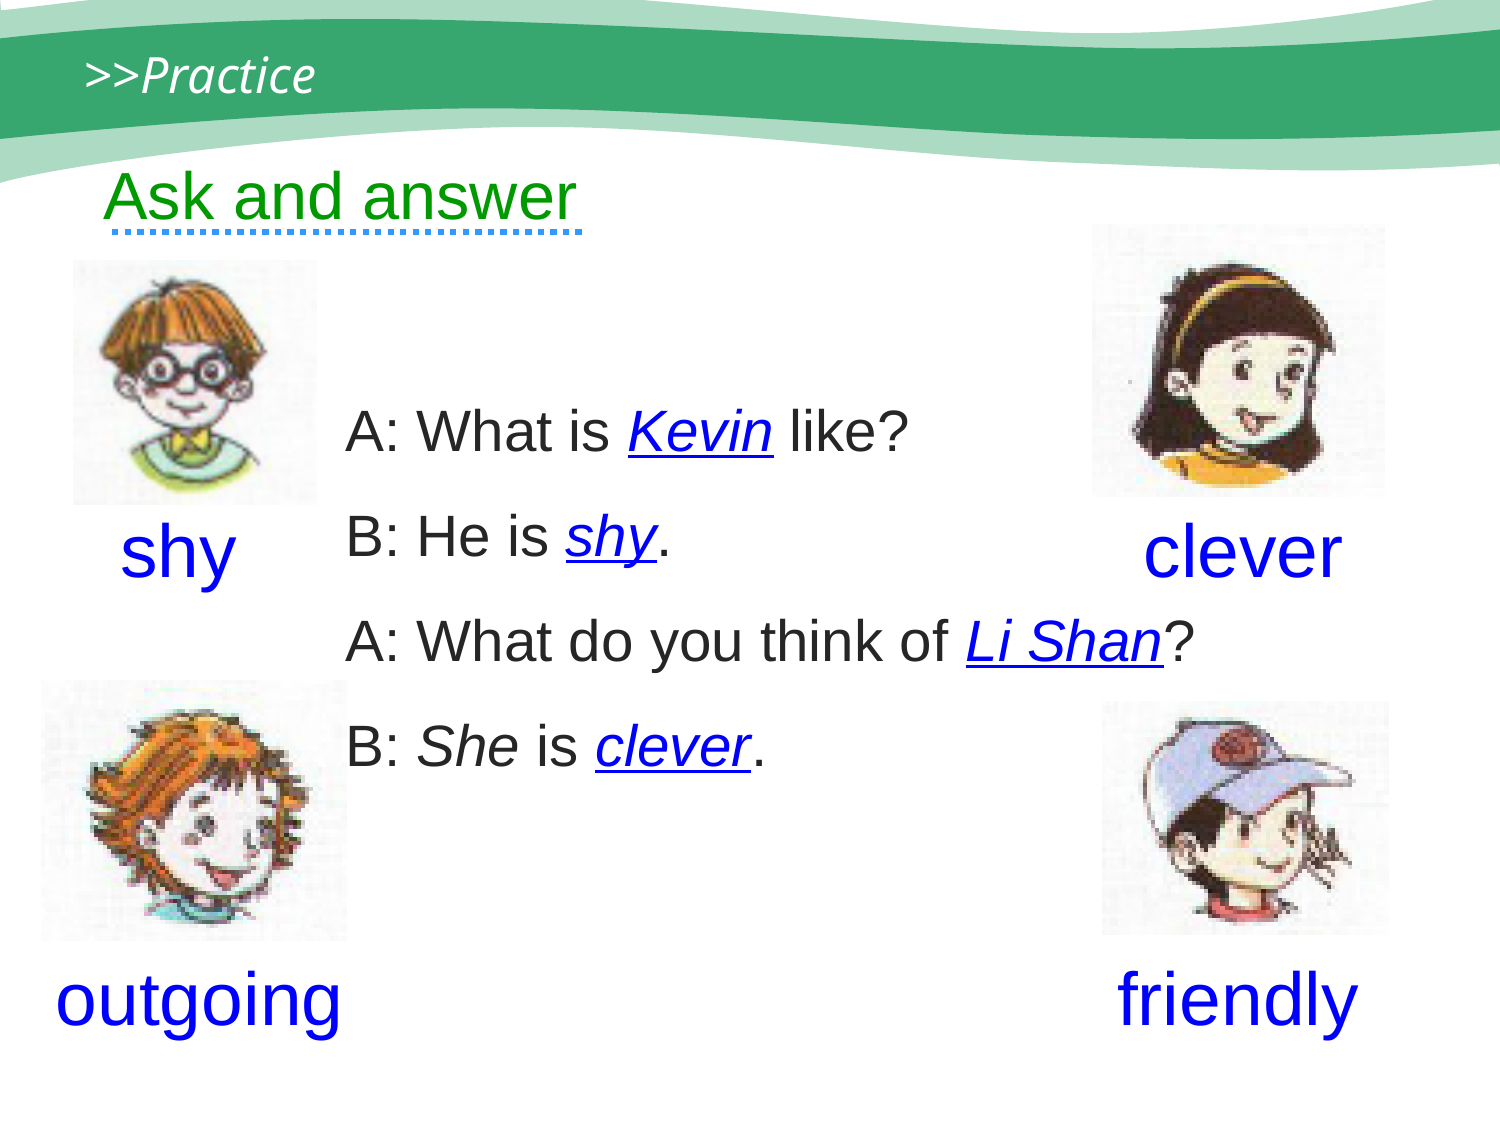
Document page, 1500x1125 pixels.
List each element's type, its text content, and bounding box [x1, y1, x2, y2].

text_box >>Practice [68, 42, 443, 158]
text_box Ask and answer [88, 146, 700, 232]
text_box clever [1128, 497, 1376, 601]
text_box friendly [1102, 897, 1465, 1048]
text_box shy [105, 505, 263, 601]
text_box outgoing [41, 897, 403, 1048]
text_box A: What is Kevin like? B: He is shy. A: What do you think of Li Shan? B: She is clever. [330, 350, 1335, 786]
picture [1092, 224, 1385, 497]
picture [41, 680, 347, 941]
picture [73, 260, 317, 505]
picture [1102, 701, 1389, 935]
